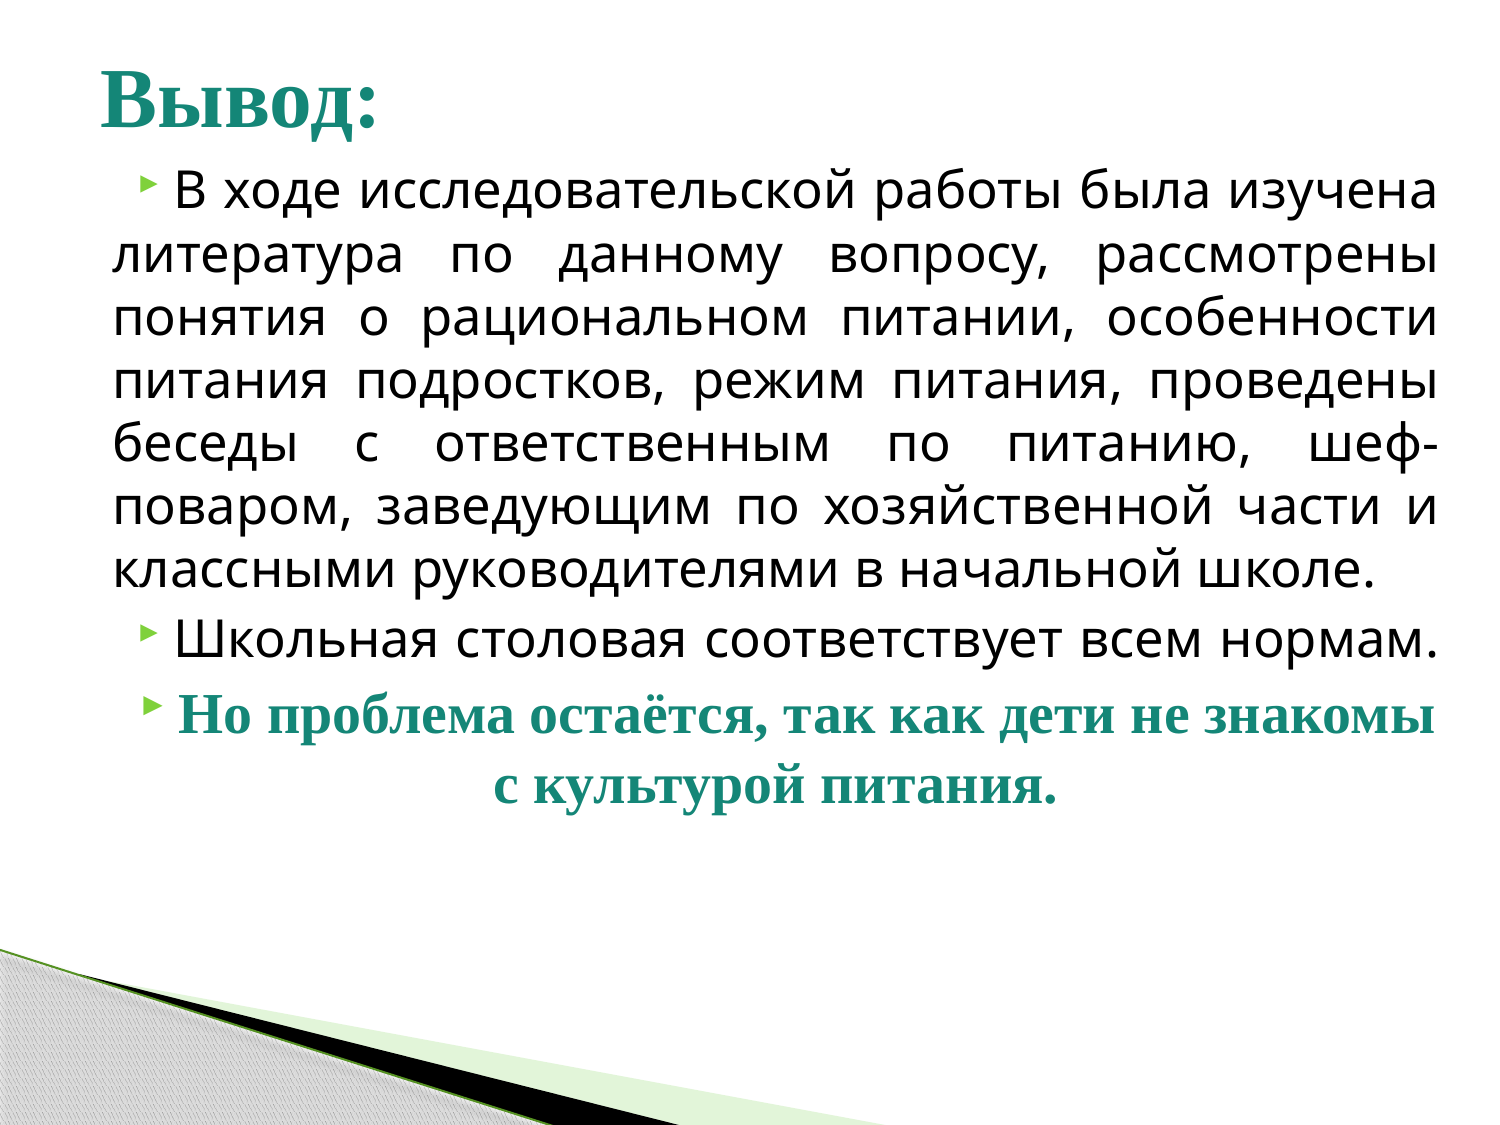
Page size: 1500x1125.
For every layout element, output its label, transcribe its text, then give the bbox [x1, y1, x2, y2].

list В ходе исследовательской работы была изучена литература по данному вопросу, рассмотрены понятия о рациональном питании, особенности питания подростков, режим питания, проведены беседы с ответственным по питанию, шеф-поваром, заведующим по хозяйственной части и классными руководителями в начальной школе. Школьная столовая соответствует всем нормам. Но проблема остаётся, так как дети не знакомы с культурой питания. [41, 149, 1455, 947]
title Вывод: [0, 0, 1350, 188]
